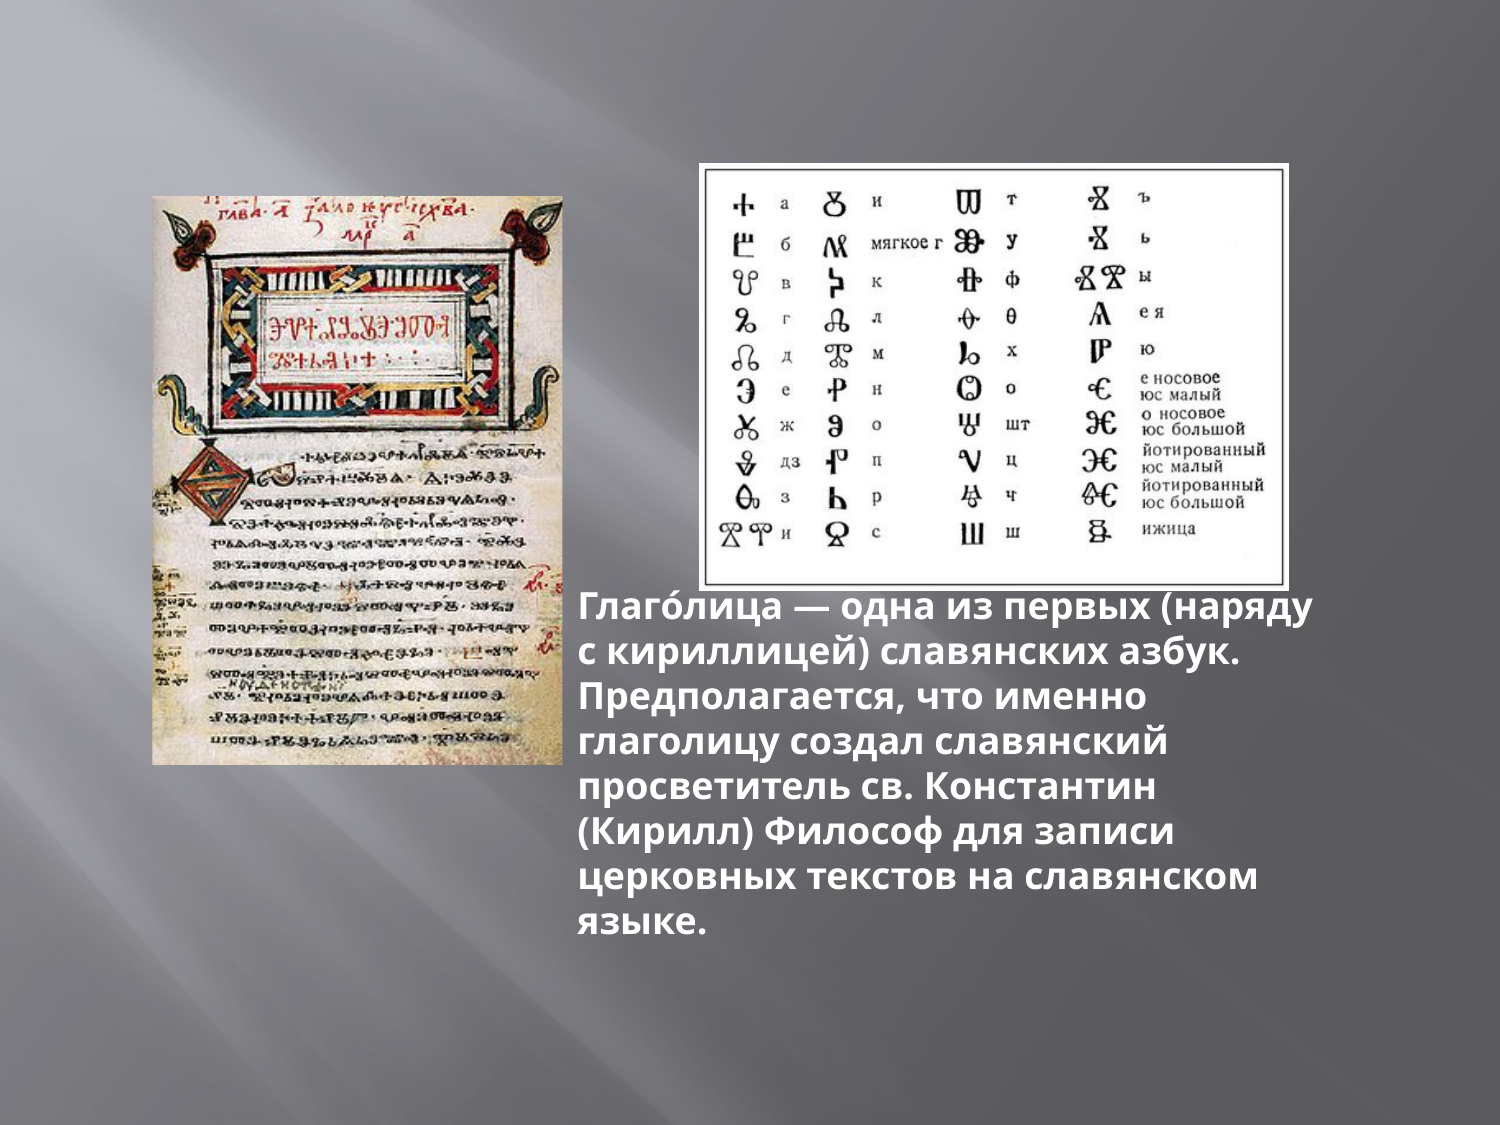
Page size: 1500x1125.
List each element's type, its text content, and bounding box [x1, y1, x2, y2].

picture [152, 195, 563, 765]
text_box Глаго́лица — одна из первых (наряду с кириллицей) славянских азбук. Предполагается, что именно глаголицу создал славянский просветитель св. Константин (Кирилл) Философ для записи церковных текстов на славянском языке. [562, 574, 1329, 949]
picture [699, 163, 1290, 591]
